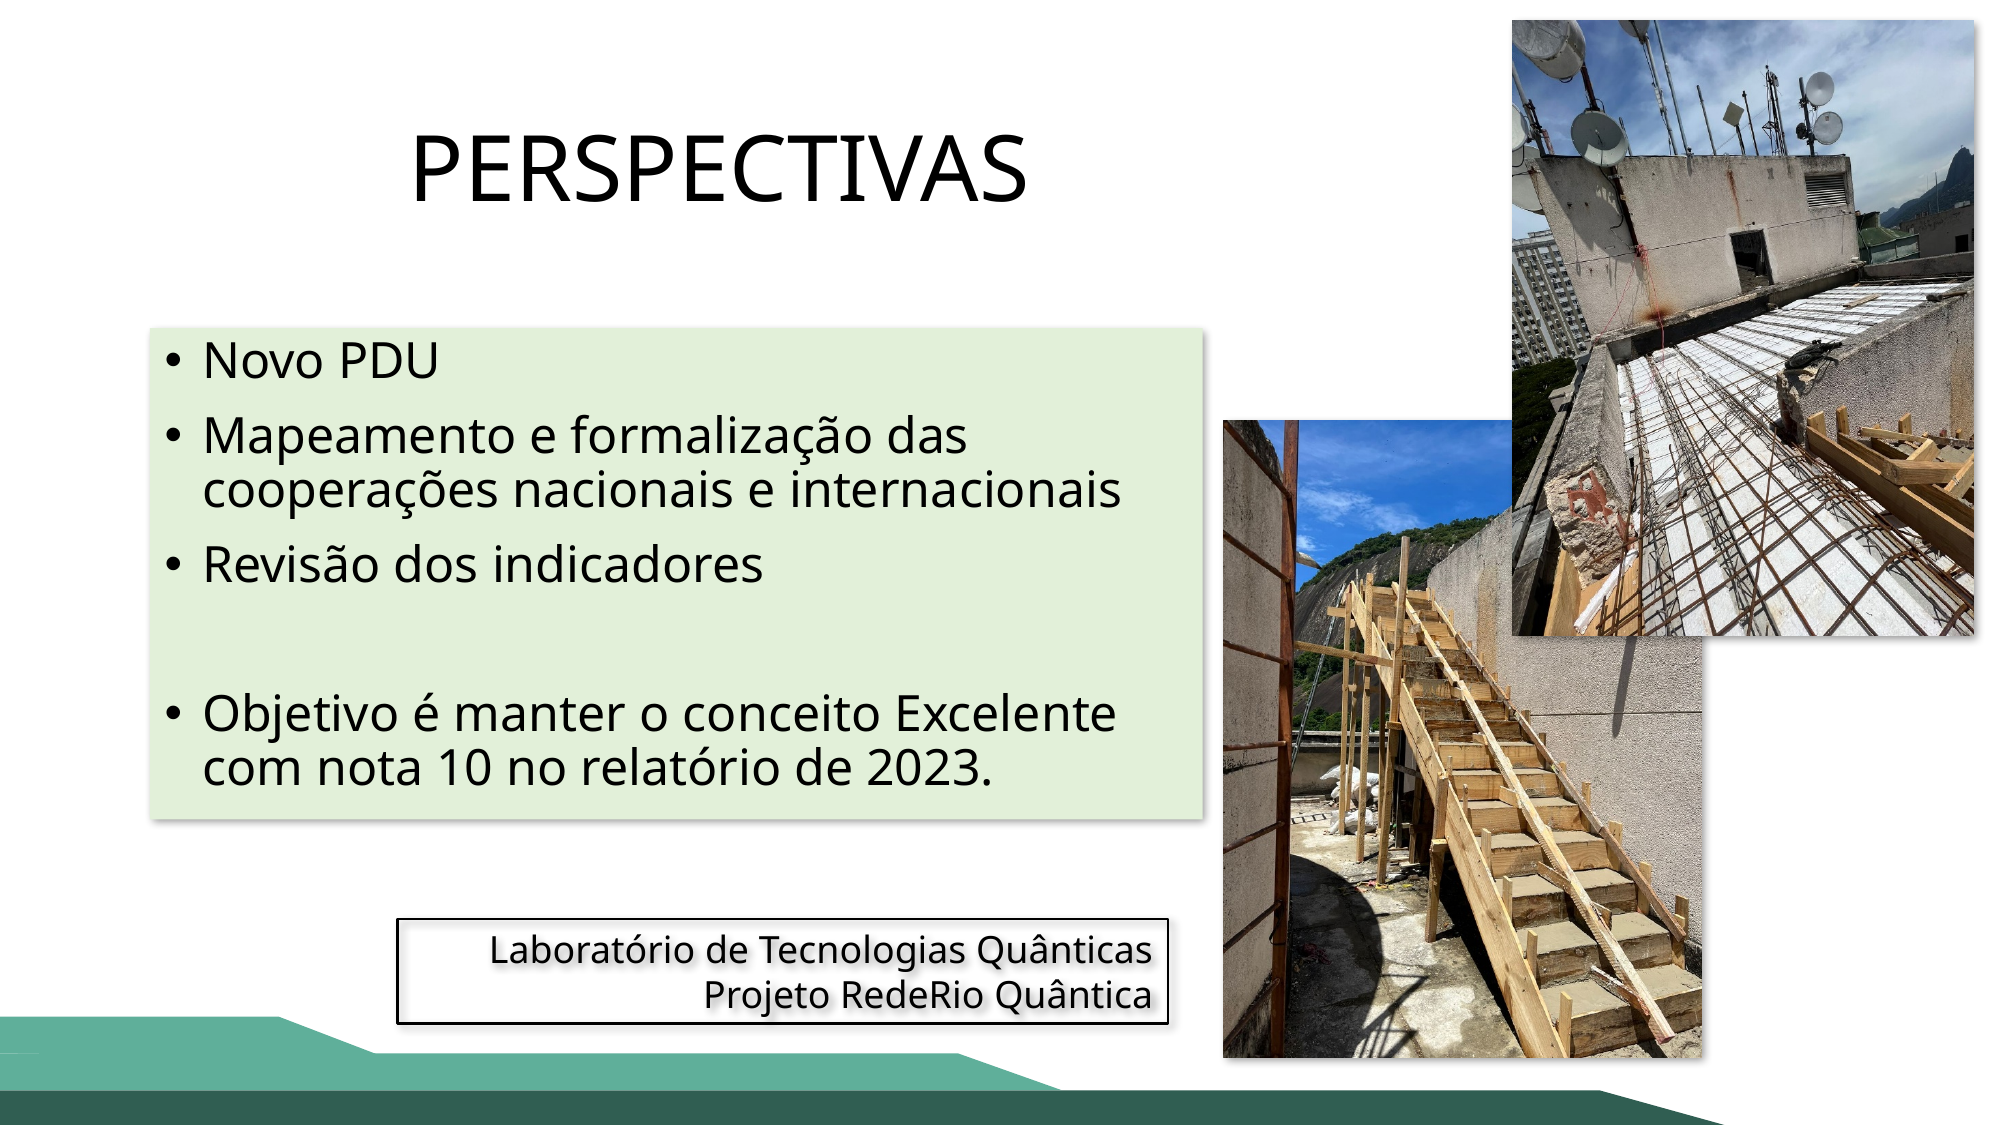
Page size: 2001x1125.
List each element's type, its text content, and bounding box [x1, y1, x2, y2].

text_box PERSPECTIVAS [149, 115, 1289, 377]
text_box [0, 1016, 1743, 1125]
text_box Laboratório de Tecnologias Quânticas Projeto RedeRio Quântica [397, 918, 1169, 1016]
picture [1222, 20, 1974, 1058]
text_box Novo PDU Mapeamento e formalização das cooperações nacionais e internacionais Revisão dos indicadores Objetivo é manter o conceito Excelente com nota 10 no relatório de 2023. [149, 328, 1203, 820]
